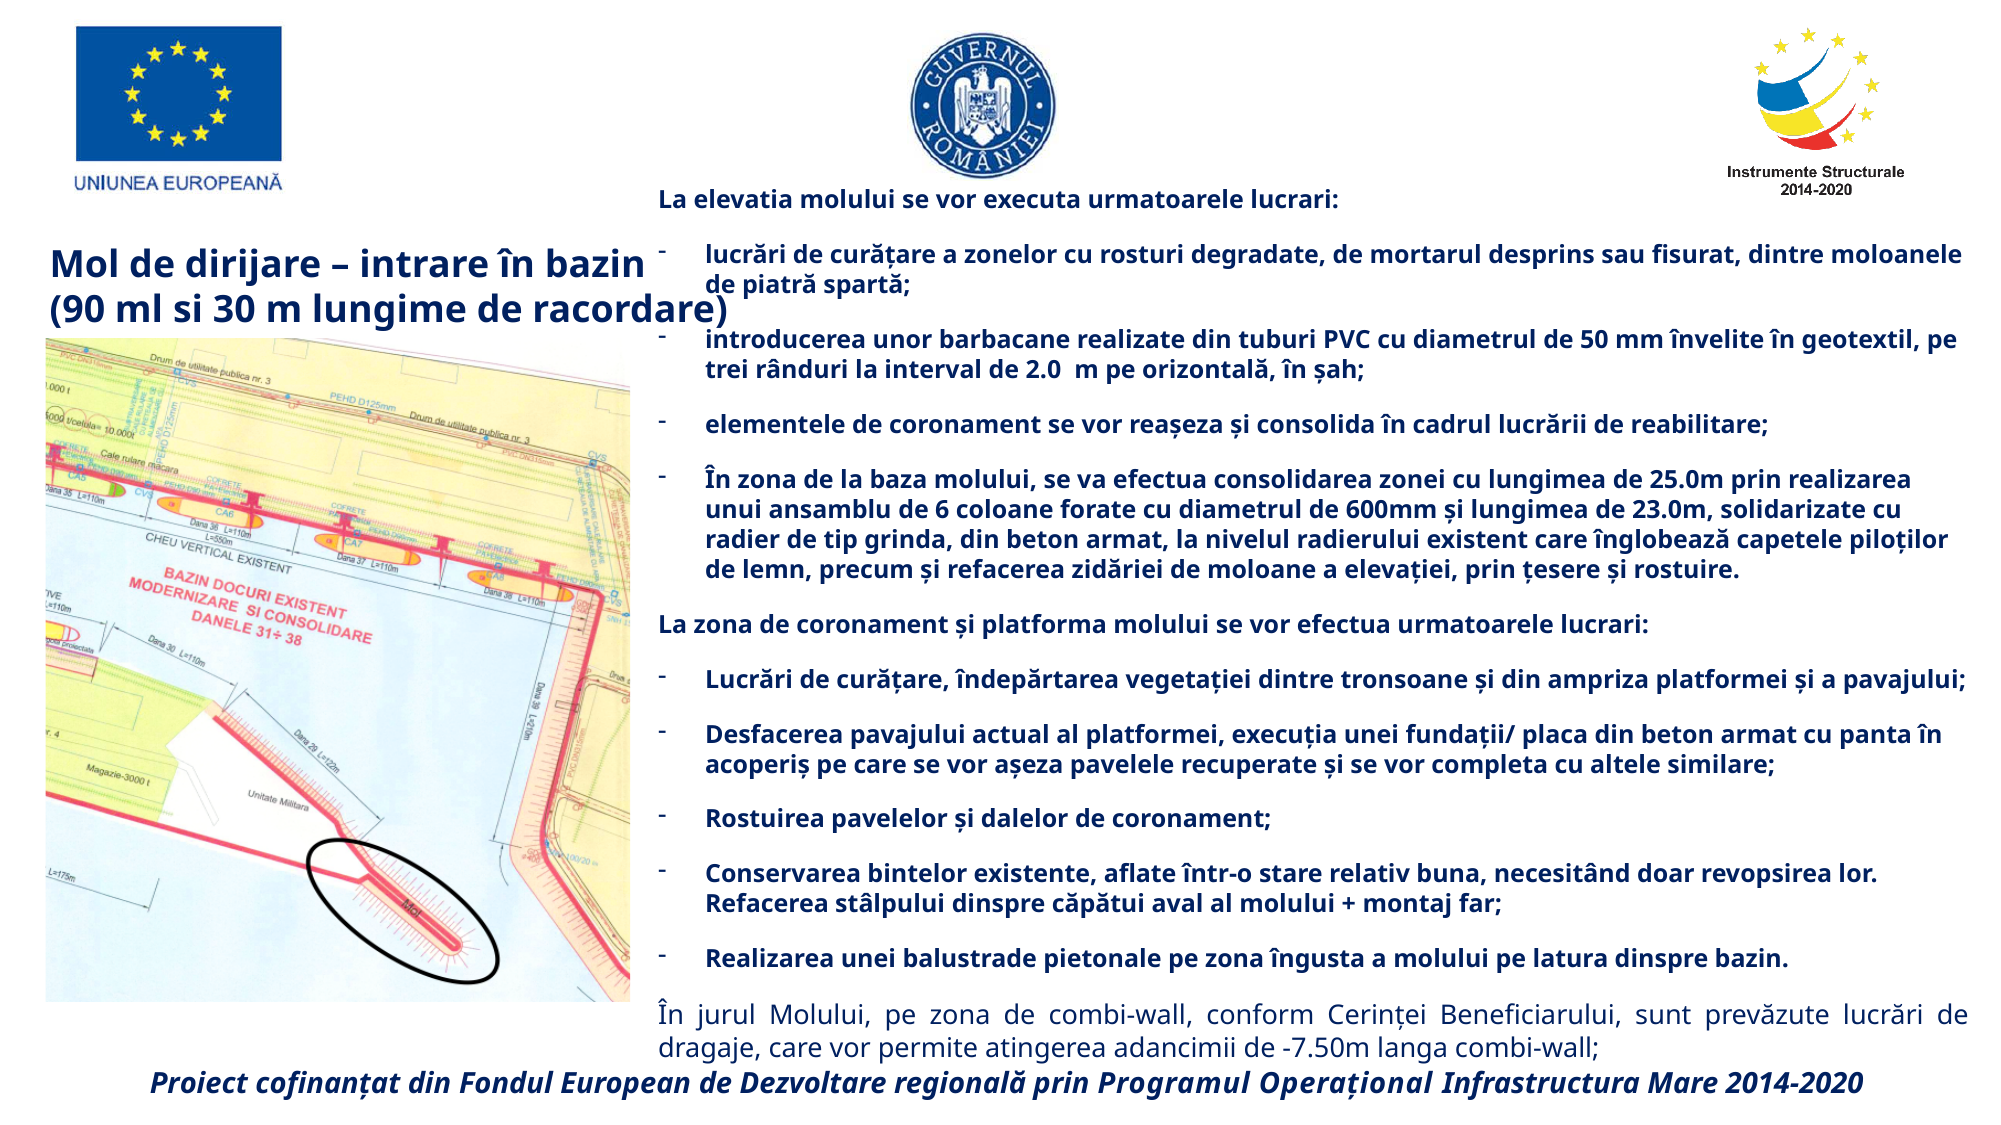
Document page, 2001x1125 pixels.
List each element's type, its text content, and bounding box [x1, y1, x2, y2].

text_box Mol de dirijare – intrare în bazin (90 ml si 30 m lungime de racordare) [34, 232, 744, 338]
text_box Proiect cofinanțat din Fondul European de Dezvoltare regională prin Programul Operațional Infrastructura Mare 2014-2020 [29, 1057, 643, 1108]
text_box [58, 11, 1904, 199]
text_box La elevatia molului se vor executa urmatoarele lucrari: lucrări de curățare a zonelor cu rosturi degradate, de mortarul desprins sau fisurat, dintre moloanele de piatră spartă; introducerea unor barbacane realizate din tuburi PVC cu diametrul de 50 mm învelite în geotextil, pe trei rânduri la interval de 2.0 m pe orizontală, în șah; elementele de coronament se vor reașeza și consolida în cadrul lucrării de reabilitare; În zona de la baza molului, se va efectua consolidarea zonei cu lungimea de 25.0m prin realizarea unui ansamblu de 6 coloane forate cu diametrul de 600mm și lungimea de 23.0m, solidarizate cu radier de tip grinda, din beton armat, la nivelul radierului existent care înglobează capetele piloților de lemn, precum și refacerea zidăriei de moloane a elevației, prin țesere și rostuire. La zona de coronament și platforma molului se vor efectua urmatoarele lucrari: Lucrări de curățare, îndepărtarea vegetației dintre tronsoane și din ampriza platformei și a pavajului; Desfacerea pavajului actual al platformei, execuția unei fundații/ placa din beton armat cu panta în acoperiș pe care se vor așeza pavelele recuperate și se vor completa cu altele similare; Rostuirea pavelelor și dalelor de coronament; Conservarea bintelor existente, aflate într-o stare relativ buna, necesitând doar revopsirea lor. Refacerea stâlpului dinspre căpătui aval al molului + montaj far; Realizarea unei balustrade pietonale pe zona îngusta a molului pe latura dinspre bazin. În jurul Molului, pe zona de combi-wall, conform Cerinței Beneficiarului, sunt prevăzute lucrări de dragaje, care vor permite atingerea adancimii de -7.50m langa combi-wall; [643, 176, 1984, 1125]
picture [45, 338, 631, 1002]
